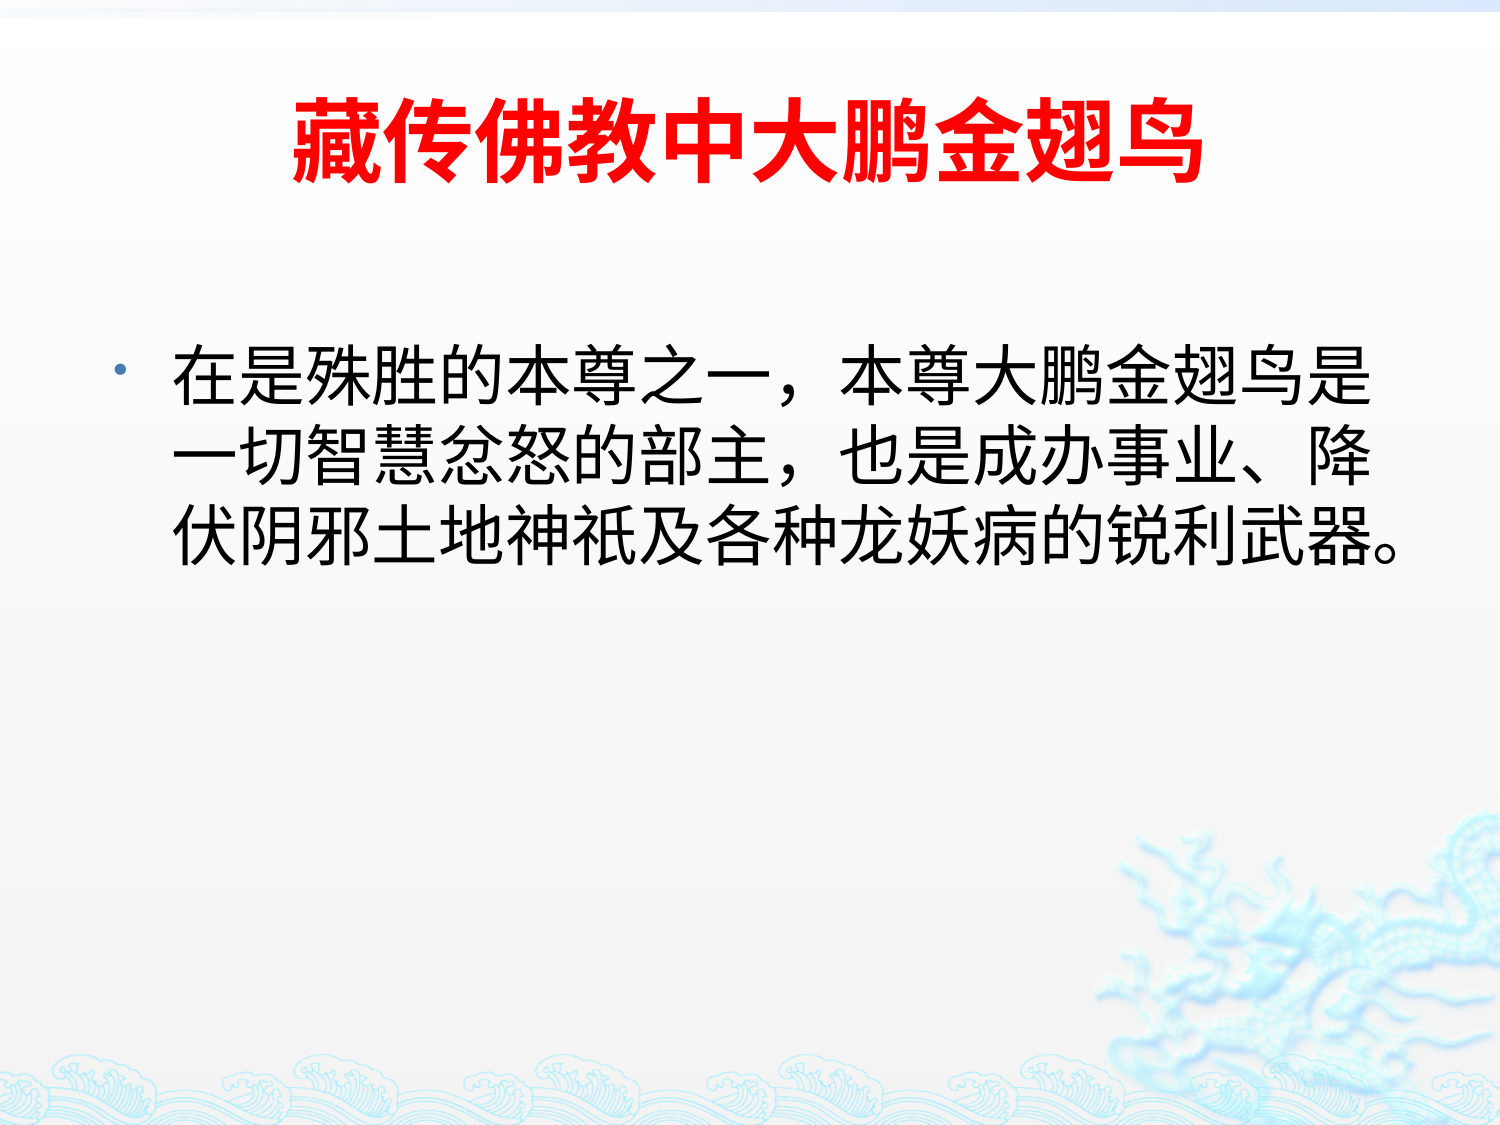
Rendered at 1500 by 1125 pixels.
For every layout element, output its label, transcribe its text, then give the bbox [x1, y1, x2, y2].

title 藏传佛教中大鹏金翅鸟 [75, 45, 1425, 233]
list 在是殊胜的本尊之一，本尊大鹏金翅鸟是一切智慧忿怒的部主，也是成办事业、降伏阴邪土地神祇及各种龙妖病的锐利武器。 [100, 326, 1451, 787]
